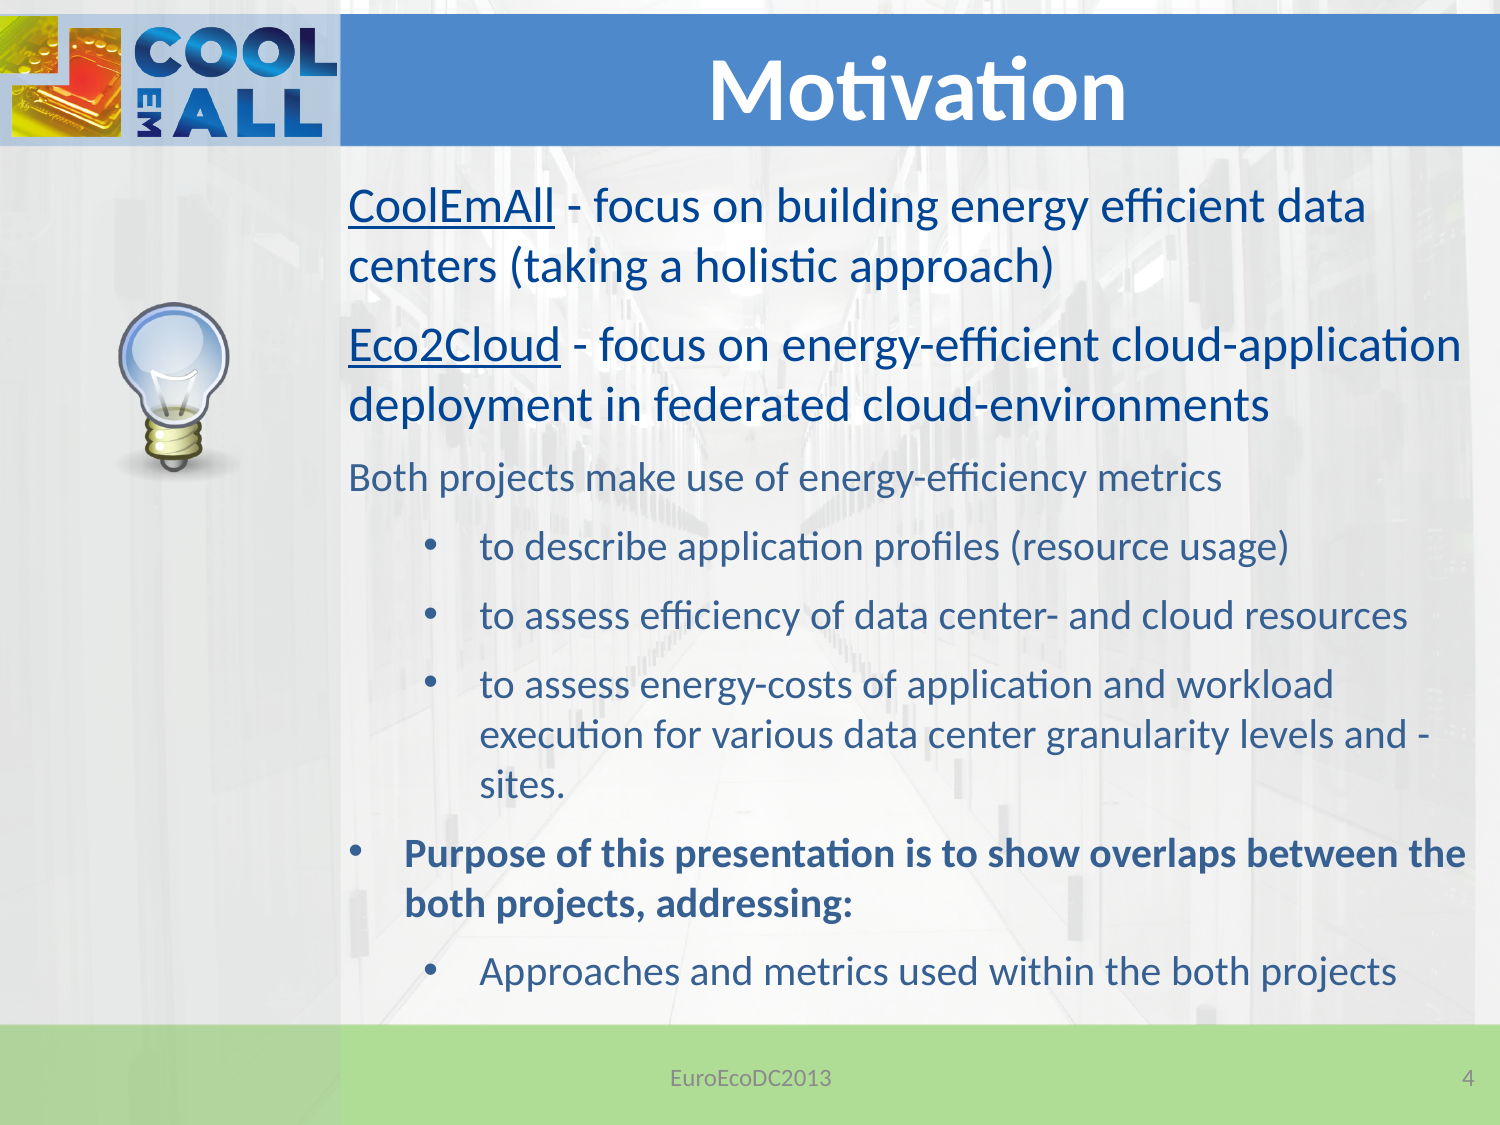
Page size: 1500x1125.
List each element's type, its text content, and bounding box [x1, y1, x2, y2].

picture [0, 0, 1500, 1125]
title Motivation [336, 19, 1500, 149]
text_box CoolEmAll - focus on building energy efficient data centers (taking a holistic approach) Eco2Cloud - focus on energy-efficient cloud-application deployment in federated cloud-environments Both projects make use of energy-efficiency metrics to describe application profiles (resource usage) to assess efficiency of data center- and cloud resources to assess energy-costs of application and workload execution for various data center granularity levels and -sites. Purpose of this presentation is to show overlaps between the both projects, addressing: Approaches and metrics used within the both projects [348, 172, 1479, 1047]
footer EuroEcoDC2013 [513, 1047, 989, 1107]
slide_number 4 [1139, 1046, 1490, 1107]
